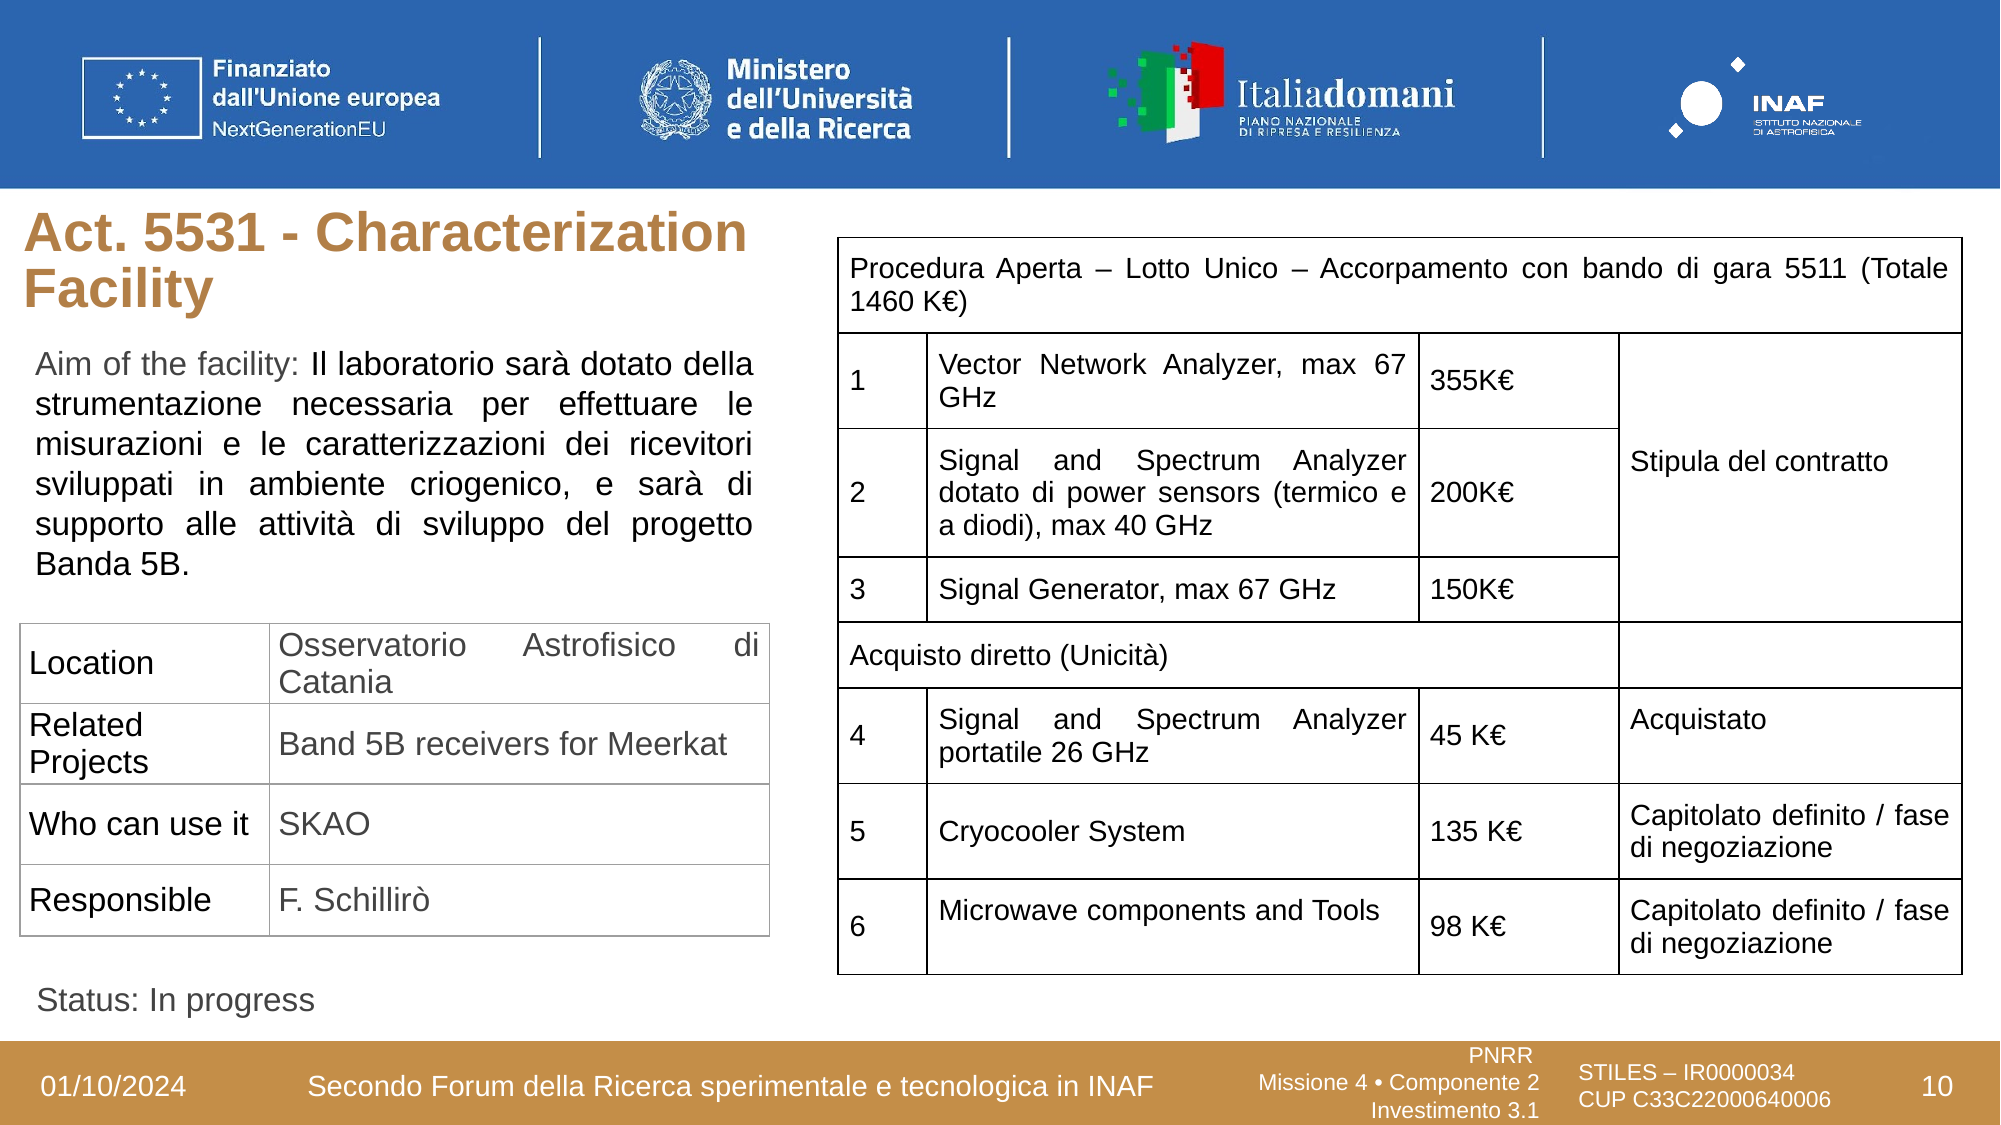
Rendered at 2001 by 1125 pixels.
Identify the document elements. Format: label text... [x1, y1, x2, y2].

table_cell SKAO [270, 785, 769, 864]
list Aim of the facility: Il laboratorio sarà dotato della strumentazione necessaria per effettuare le misurazioni e le caratterizzazioni dei ricevitori sviluppati in ambiente criogenico, e sarà di supporto alle attività di sviluppo del progetto Banda 5B. [19, 379, 770, 545]
table_cell Acquistato [1620, 689, 1961, 783]
table_cell Who can use it [21, 785, 269, 864]
table_cell 5 [839, 784, 926, 878]
table_cell 4 [839, 689, 926, 783]
table_cell 6 [839, 880, 926, 974]
table_cell Signal and Spectrum Analyzer portatile 26 GHz [928, 689, 1418, 783]
table_cell 3 [839, 558, 926, 621]
table_cell Cryocooler System [928, 784, 1418, 878]
table_cell Signal Generator, max 67 GHz [928, 558, 1418, 621]
list Status: In progress [21, 937, 771, 1102]
table_cell Stipula del contratto [1620, 334, 1961, 621]
table_cell Signal and Spectrum Analyzer dotato di power sensors (termico e a diodi), max 40 GHz [928, 429, 1418, 556]
table_cell Acquisto diretto (Unicità) [839, 623, 1618, 687]
table_cell 1 [839, 334, 926, 428]
table_cell 355K€ [1420, 334, 1618, 428]
table_cell Band 5B receivers for Meerkat [270, 704, 769, 783]
table_cell Related Projects [21, 704, 269, 783]
picture [0, 1041, 2000, 1125]
table_cell 150K€ [1420, 558, 1618, 621]
table_cell Capitolato definito / fase di negoziazione [1620, 784, 1961, 878]
table_cell F. Schillirò [270, 865, 769, 935]
table_cell Microwave components and Tools [928, 880, 1418, 974]
table_header Location [21, 624, 269, 703]
table_cell 2 [839, 429, 926, 556]
picture [0, 0, 2000, 196]
table_cell 200K€ [1420, 429, 1618, 556]
table_header Procedura Aperta – Lotto Unico – Accorpamento con bando di gara 5511 (Totale 1460 K€) [839, 238, 1961, 332]
table_cell Responsible [21, 865, 269, 935]
table_cell 45 K€ [1420, 689, 1618, 783]
table_cell 98 K€ [1420, 880, 1618, 974]
table_header Osservatorio Astrofisico di Catania [270, 624, 769, 703]
slide_number 10 [1900, 1054, 1975, 1115]
table_cell Capitolato definito / fase di negoziazione [1620, 880, 1961, 974]
table_cell [1620, 623, 1961, 687]
title Act. 5531 - Characterization Facility [8, 199, 771, 327]
table_cell 135 K€ [1420, 784, 1618, 878]
table_cell Vector Network Analyzer, max 67 GHz [928, 334, 1418, 428]
